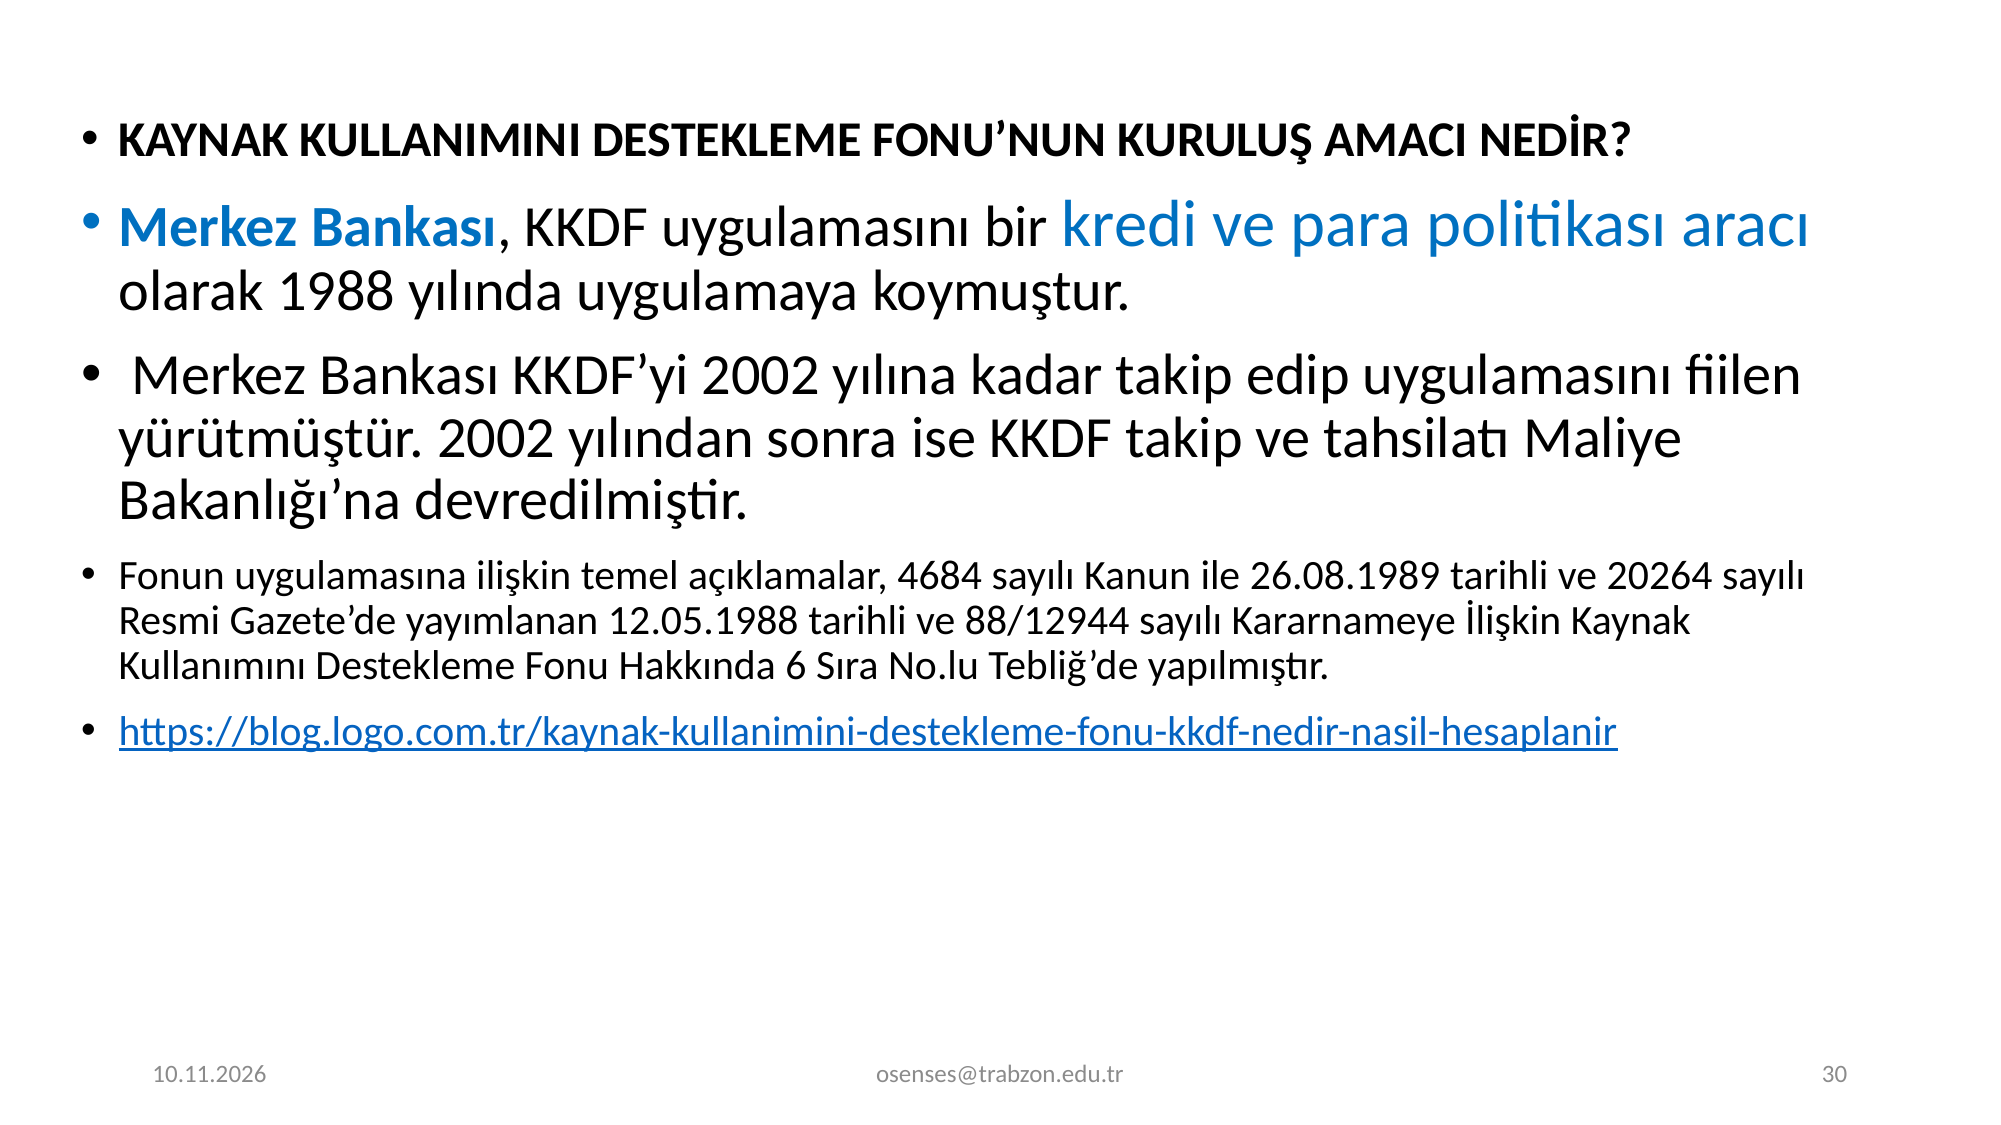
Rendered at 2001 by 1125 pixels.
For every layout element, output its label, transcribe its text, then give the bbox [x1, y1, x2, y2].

slide_number 30 [1412, 1042, 1863, 1103]
list KAYNAK KULLANIMINI DESTEKLEME FONU’NUN KURULUŞ AMACI NEDİR? Merkez Bankası, KKDF uygulamasını bir kredi ve para politikası aracı olarak 1988 yılında uygulamaya koymuştur. Merkez Bankası KKDF’yi 2002 yılına kadar takip edip uygulamasını fiilen yürütmüştür. 2002 yılından sonra ise KKDF takip ve tahsilatı Maliye Bakanlığı’na devredilmiştir. Fonun uygulamasına ilişkin temel açıklamalar, 4684 sayılı Kanun ile 26.08.1989 tarihli ve 20264 sayılı Resmi Gazete’de yayımlanan 12.05.1988 tarihli ve 88/12944 sayılı Kararnameye İlişkin Kaynak Kullanımını Destekleme Fonu Hakkında 6 Sıra No.lu Tebliğ’de yapılmıştır. https://blog.logo.com.tr/kaynak-kullanimini-destekleme-fonu-kkdf-nedir-nasil-hesaplanir [66, 106, 1863, 1014]
footer osenses@trabzon.edu.tr [662, 1042, 1338, 1103]
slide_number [137, 1042, 588, 1103]
